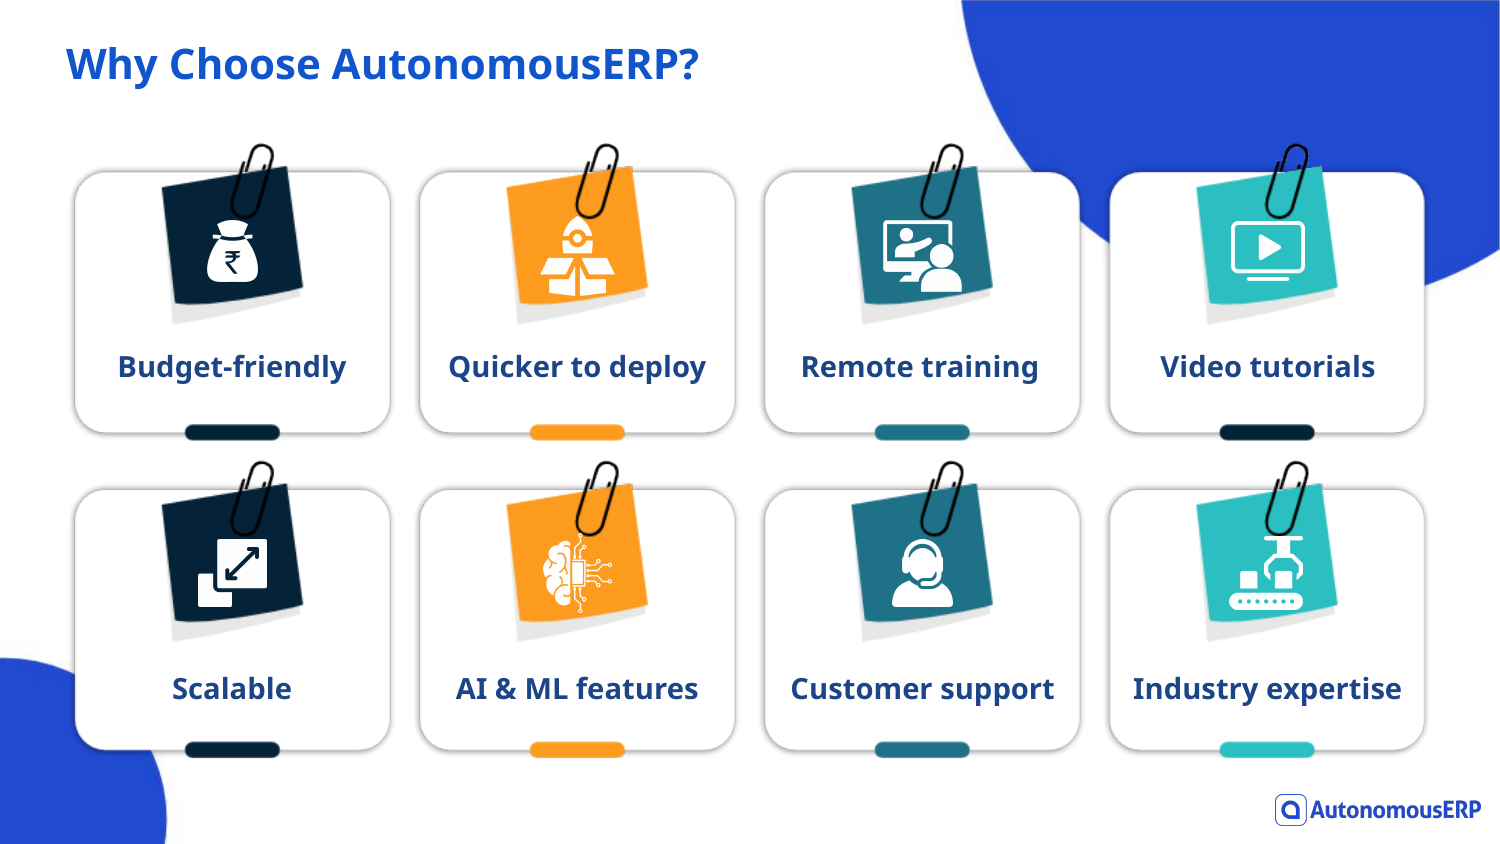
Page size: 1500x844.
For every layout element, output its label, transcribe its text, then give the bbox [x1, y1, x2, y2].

title Why Choose AutonomousERP? [51, 22, 943, 117]
picture [0, 0, 1500, 844]
